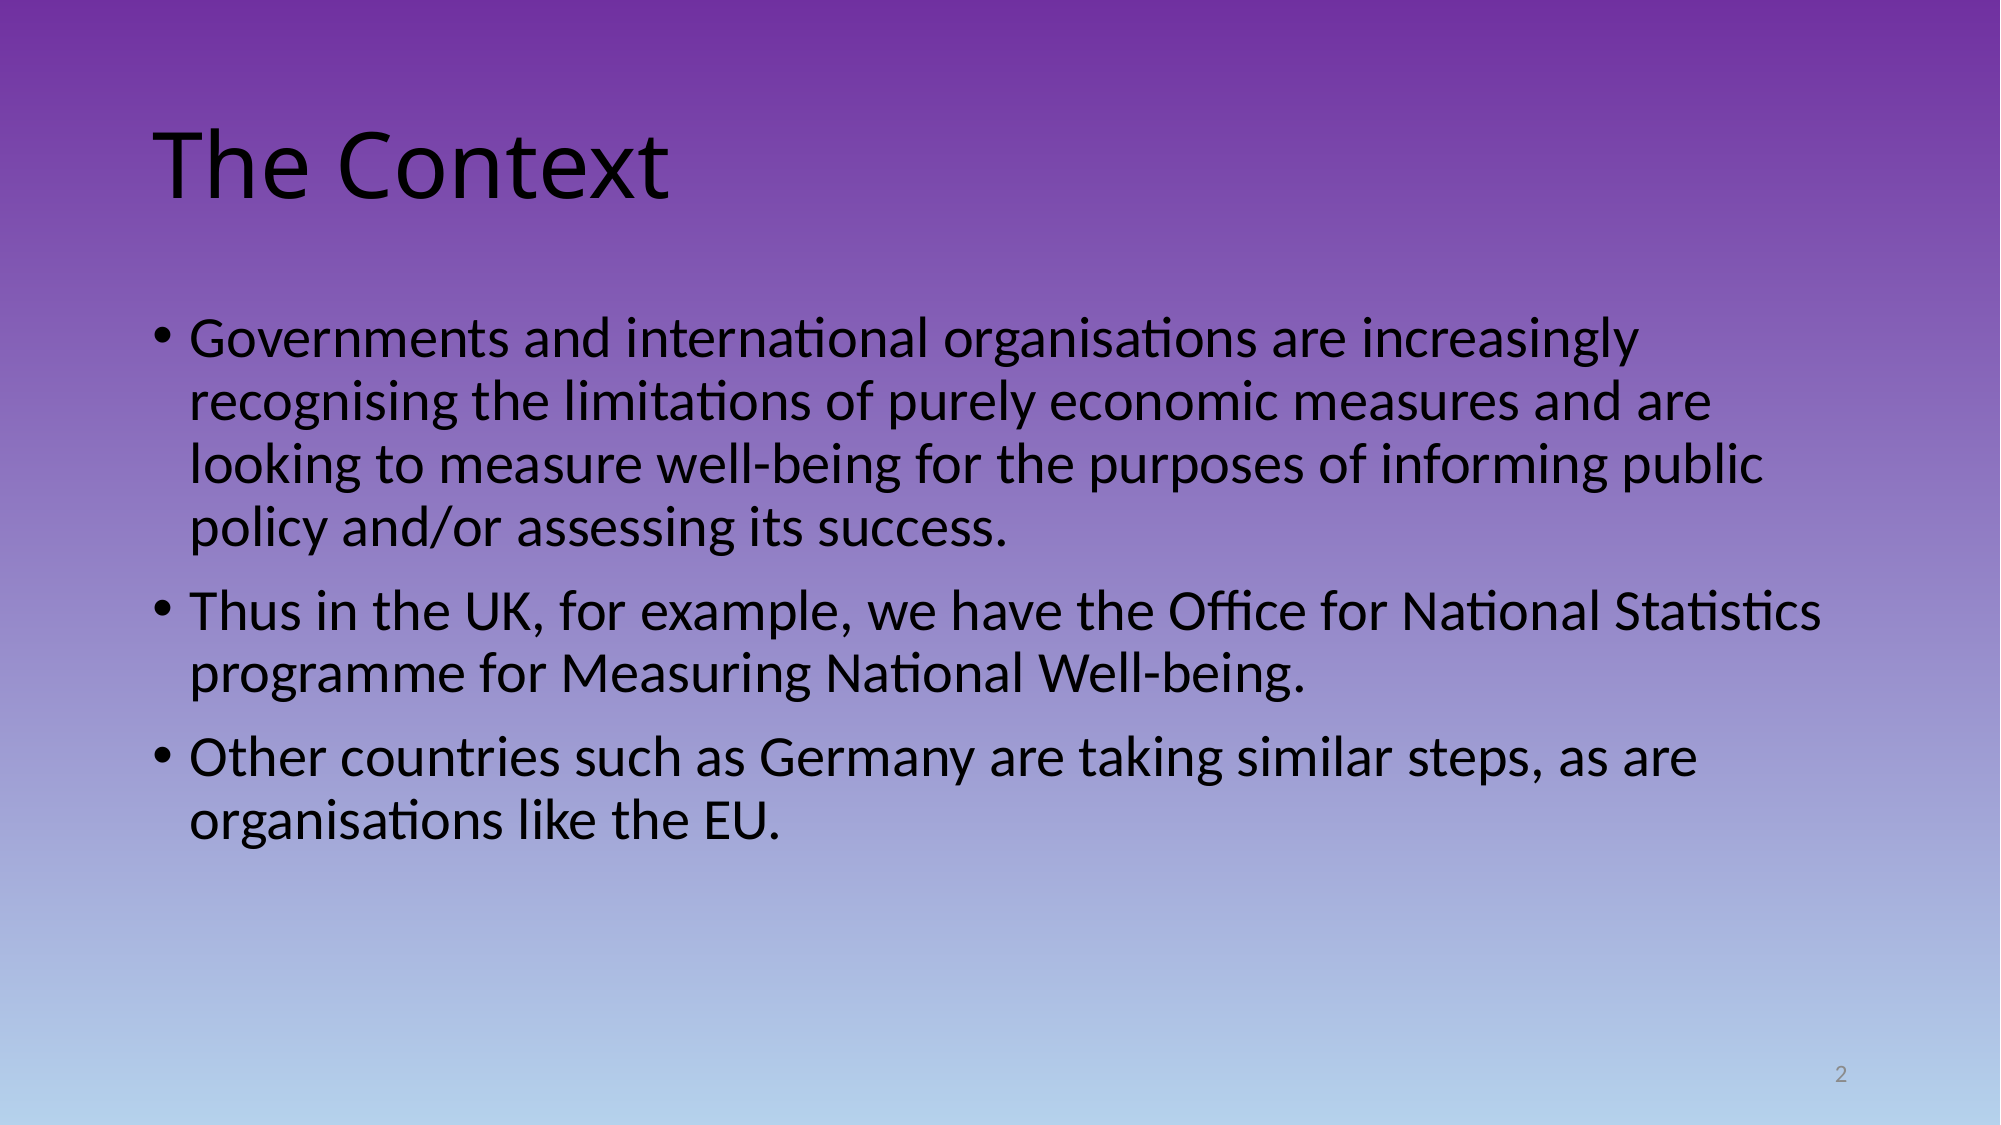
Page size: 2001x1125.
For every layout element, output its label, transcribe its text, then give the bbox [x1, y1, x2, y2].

list Governments and international organisations are increasingly recognising the limitations of purely economic measures and are looking to measure well-being for the purposes of informing public policy and/or assessing its success. Thus in the UK, for example, we have the Office for National Statistics programme for Measuring National Well-being. Other countries such as Germany are taking similar steps, as are organisations like the EU. [137, 299, 1863, 1014]
slide_number 2 [1412, 1042, 1863, 1103]
title The Context [137, 59, 1863, 278]
